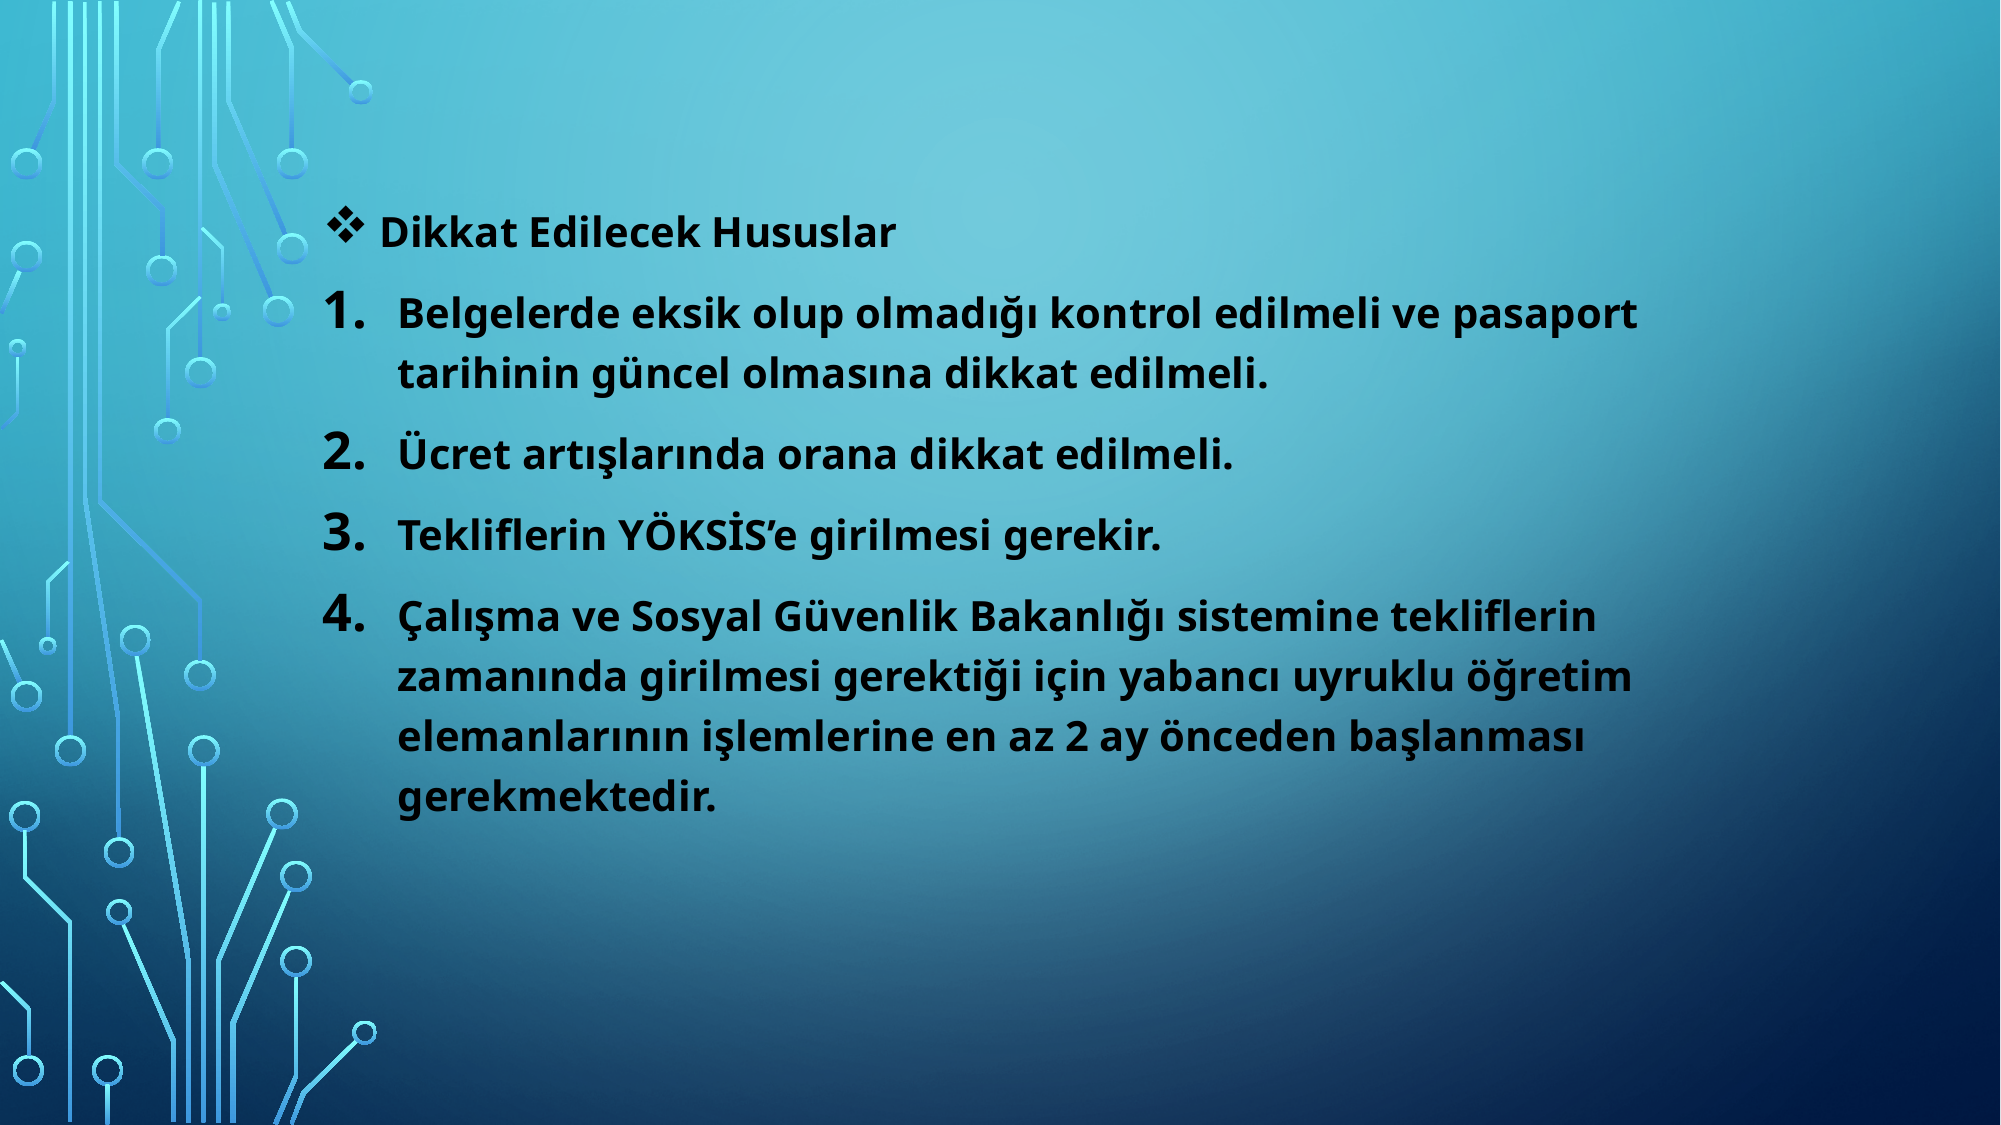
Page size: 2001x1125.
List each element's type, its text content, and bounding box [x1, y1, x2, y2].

subtitle Dikkat Edilecek Hususlar Belgelerde eksik olup olmadığı kontrol edilmeli ve pasaport tarihinin güncel olmasına dikkat edilmeli. Ücret artışlarında orana dikkat edilmeli. Tekliflerin YÖKSİS’e girilmesi gerekir. Çalışma ve Sosyal Güvenlik Bakanlığı sistemine tekliflerin zamanında girilmesi gerektiği için yabancı uyruklu öğretim elemanlarının işlemlerine en az 2 ay önceden başlanması gerekmektedir. [307, 188, 1750, 863]
